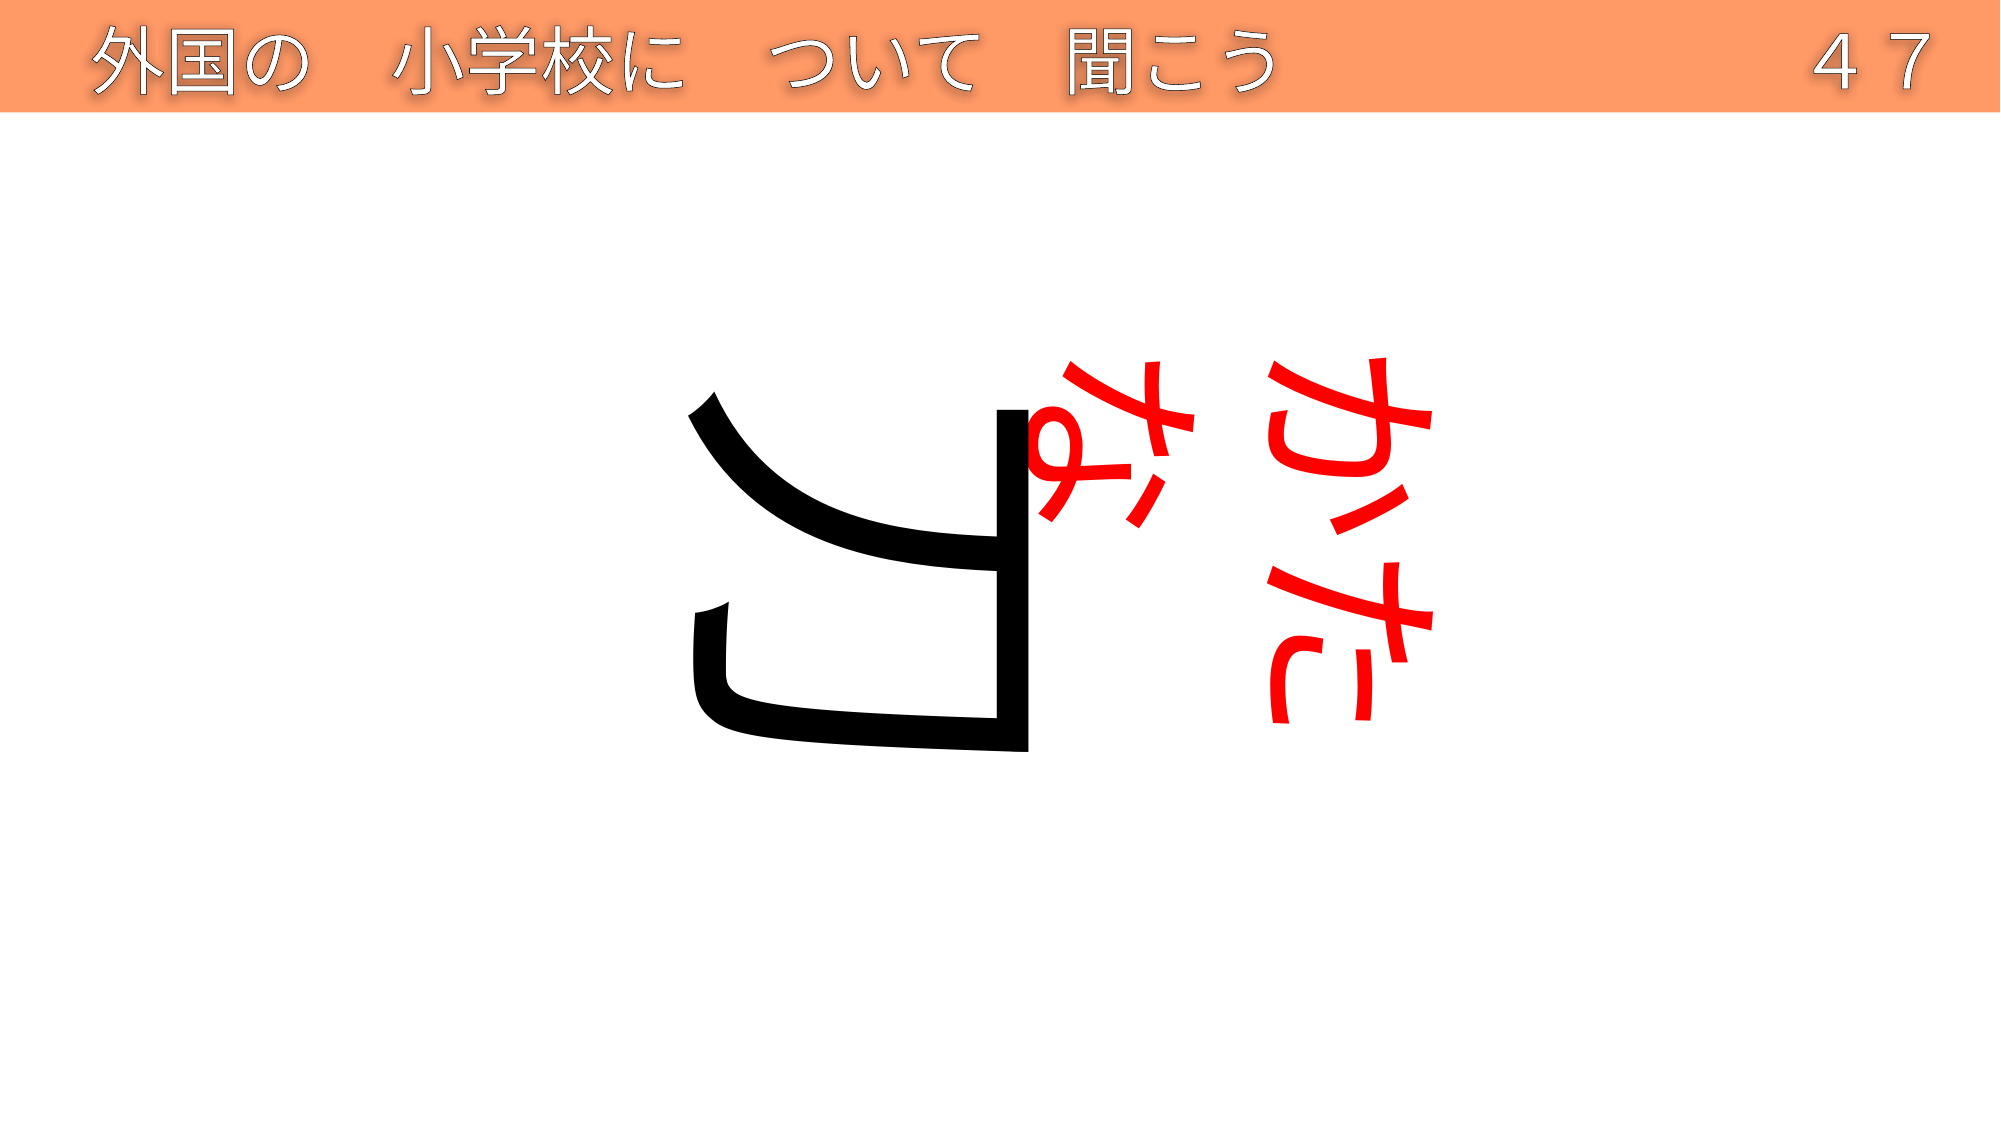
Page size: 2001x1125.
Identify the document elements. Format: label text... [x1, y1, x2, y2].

text_box かたな [1209, 327, 1482, 949]
text_box 外国の 小学校に ついて 聞こう [75, 6, 1398, 112]
text_box ４７ [1782, 6, 1963, 112]
text_box [0, 0, 2000, 113]
text_box 刀 [612, 360, 1148, 1125]
